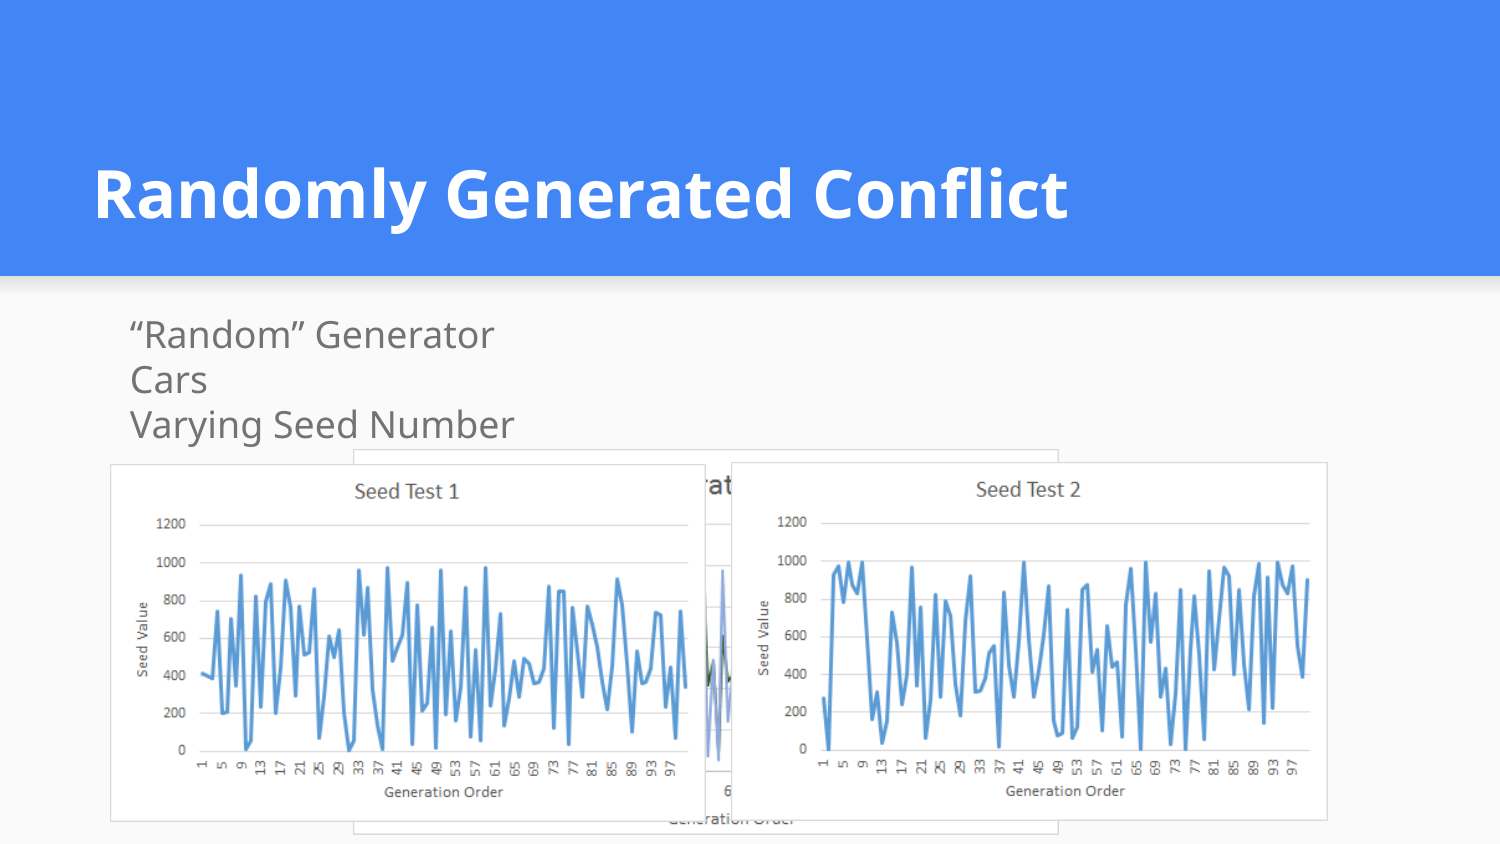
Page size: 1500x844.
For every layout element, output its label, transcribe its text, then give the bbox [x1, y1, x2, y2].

list “Random” Generator Cars Varying Seed Number [77, 296, 1427, 760]
title Randomly Generated Conflict [77, 121, 1427, 248]
picture [109, 448, 1328, 835]
